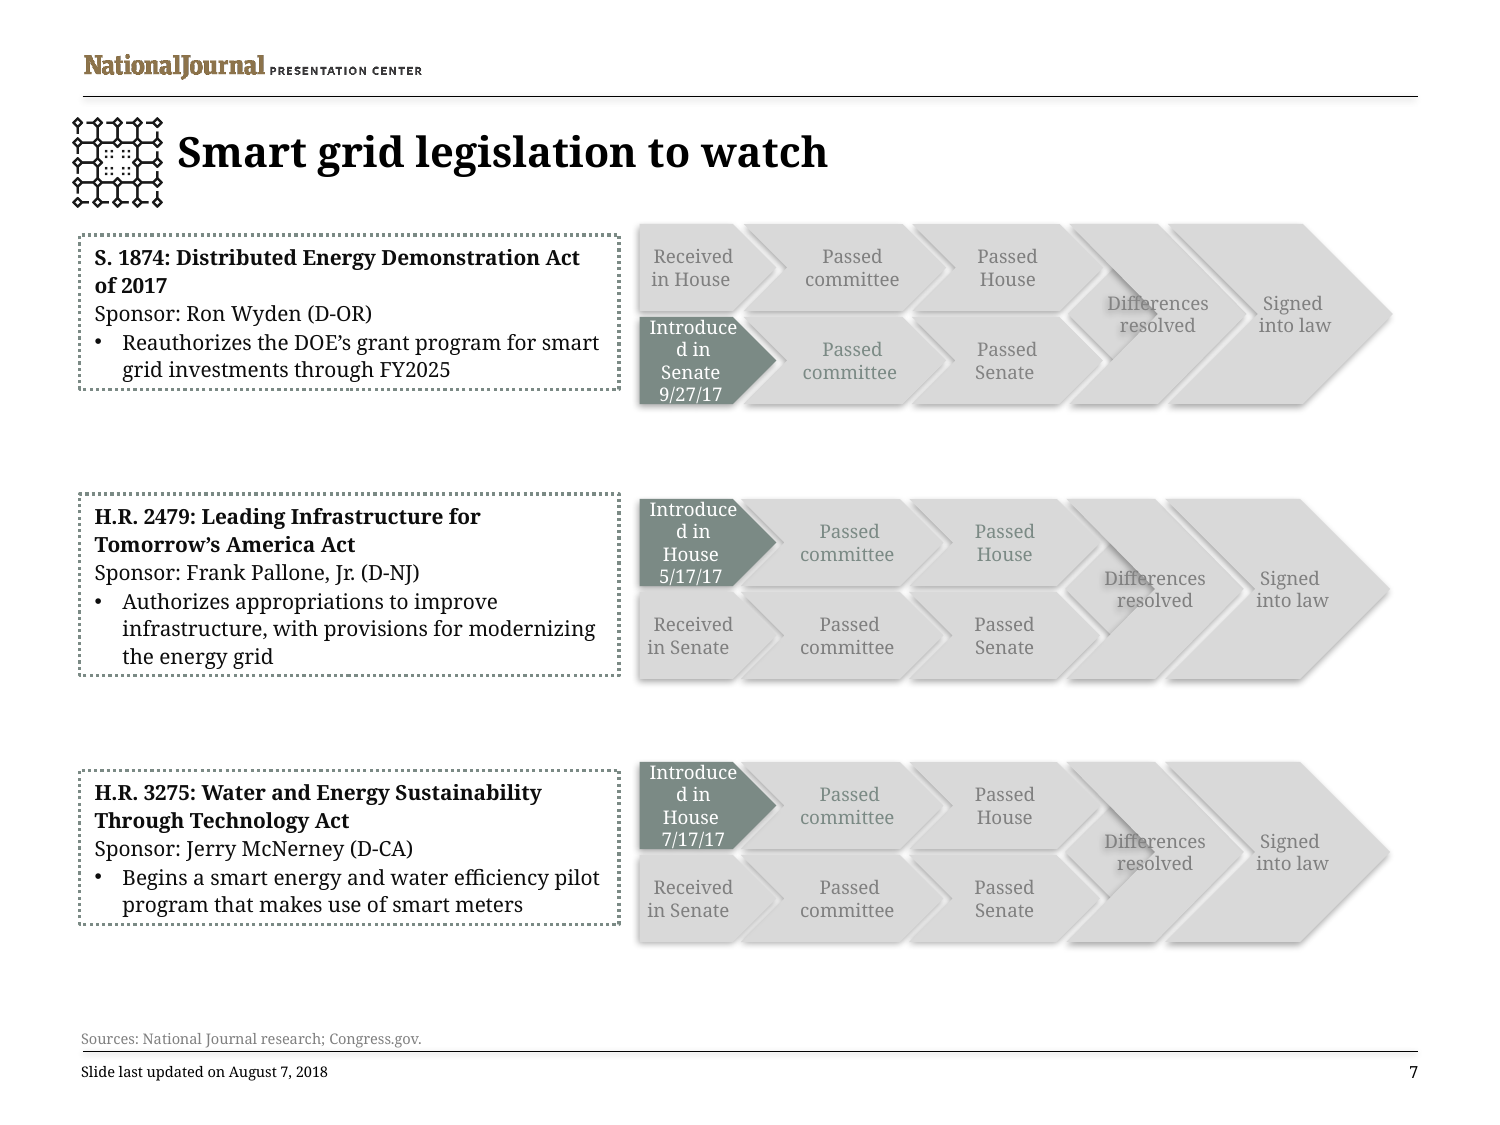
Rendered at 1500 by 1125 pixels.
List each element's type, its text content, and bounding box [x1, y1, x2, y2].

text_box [79, 761, 1391, 943]
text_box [79, 223, 1394, 405]
picture [82, 44, 425, 91]
slide_number 7 [1083, 1054, 1434, 1115]
picture [72, 117, 163, 208]
text_box Slide last updated on August 7, 2018 [66, 1053, 393, 1110]
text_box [79, 493, 1391, 681]
text_box Sources: National Journal research; Congress.gov. [66, 1020, 1420, 1052]
text_box Smart grid legislation to watch [162, 124, 1446, 224]
